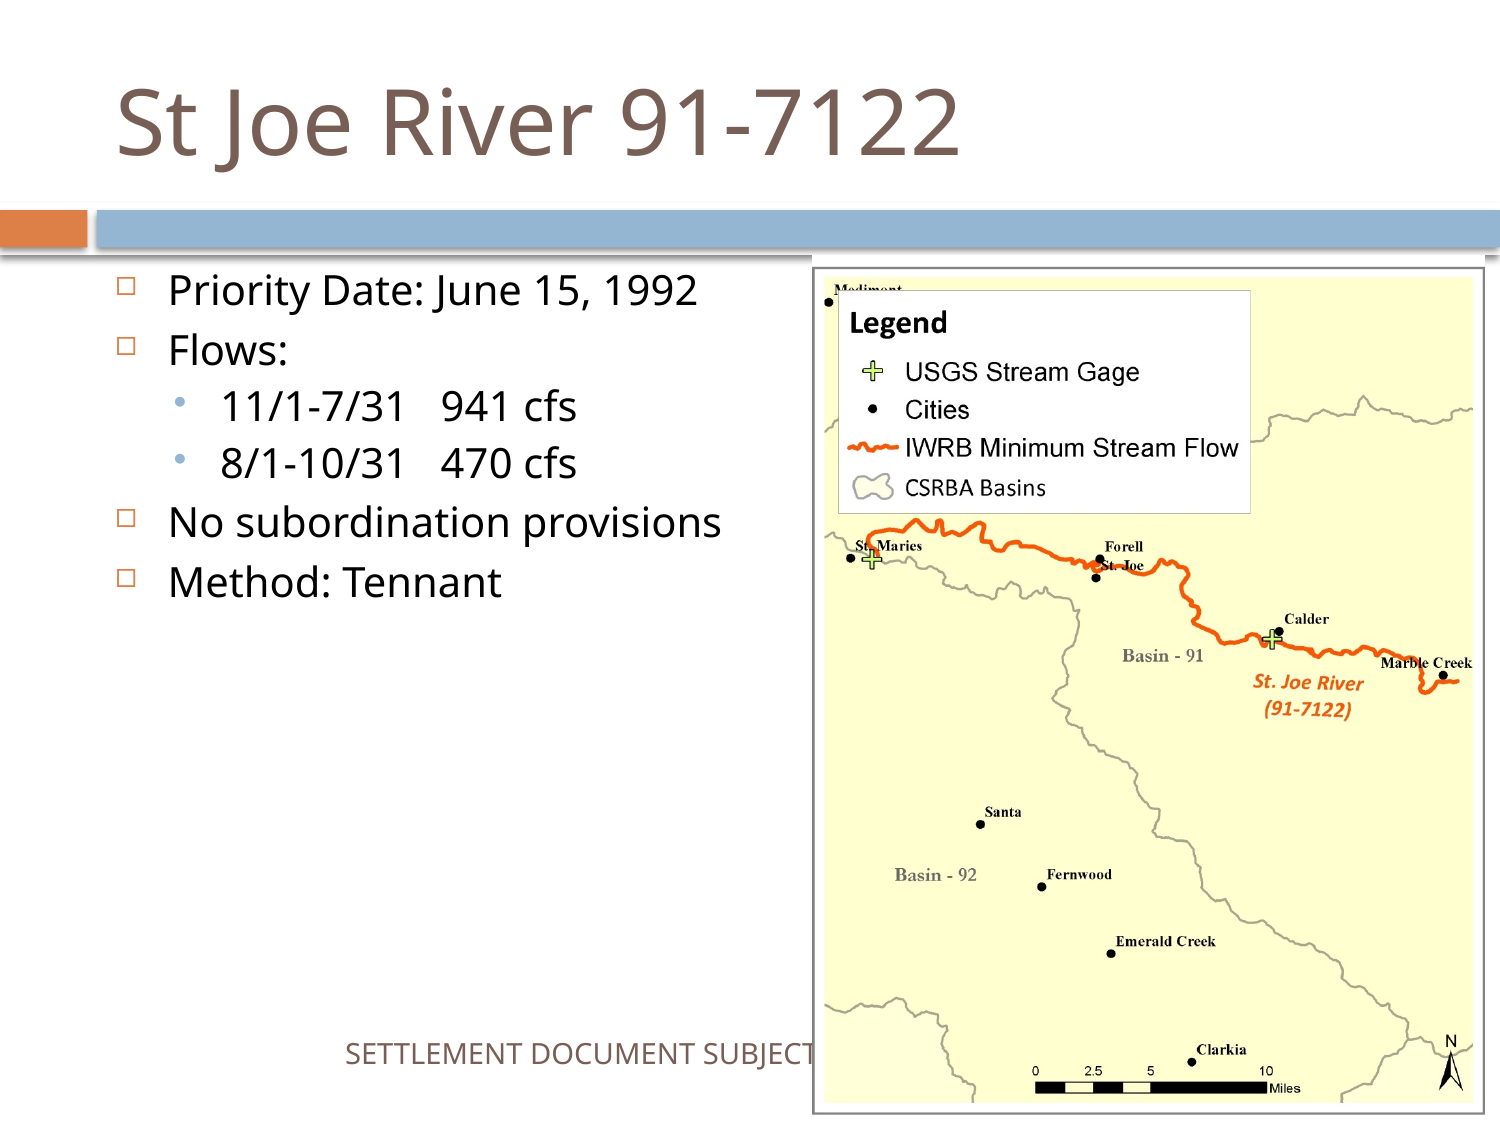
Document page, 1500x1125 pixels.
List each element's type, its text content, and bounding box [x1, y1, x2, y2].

list Priority Date: June 15, 1992 Flows: 11/1-7/31 941 cfs 8/1-10/31 470 cfs No subordination provisions Method: Tennant [100, 262, 763, 1000]
footer SETTLEMENT DOCUMENT SUBJECT TO IRE 408 [99, 1024, 806, 1085]
picture [812, 254, 1485, 1125]
title St Joe River 91-7122 [100, 37, 1438, 200]
